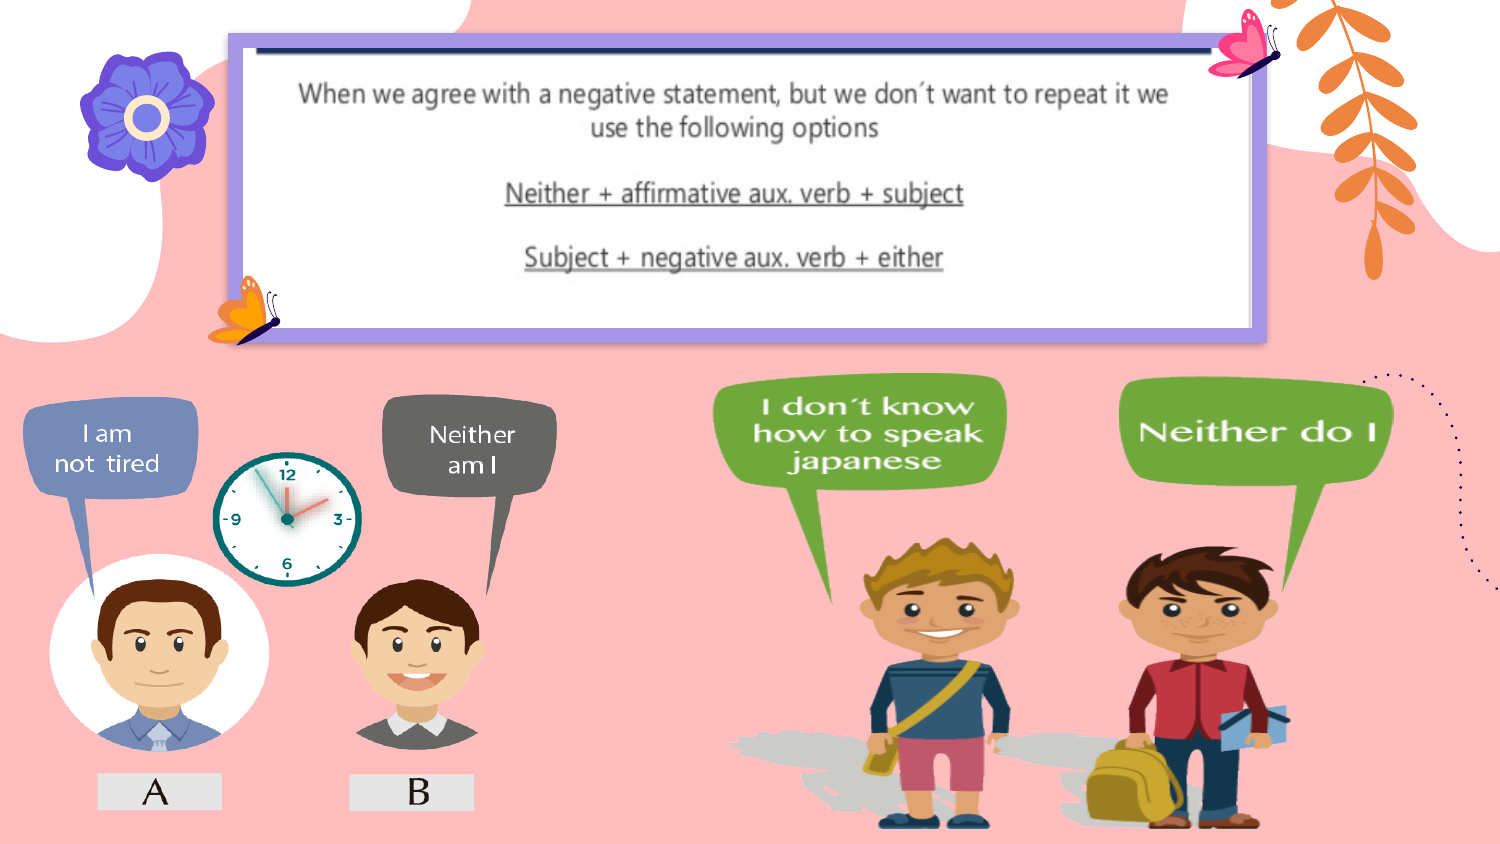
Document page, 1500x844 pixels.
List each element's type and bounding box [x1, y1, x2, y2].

picture [675, 373, 1394, 831]
text_box [207, 275, 282, 346]
text_box [1397, 374, 1500, 592]
picture [242, 47, 1253, 329]
picture [23, 353, 557, 812]
text_box [1207, 8, 1283, 79]
